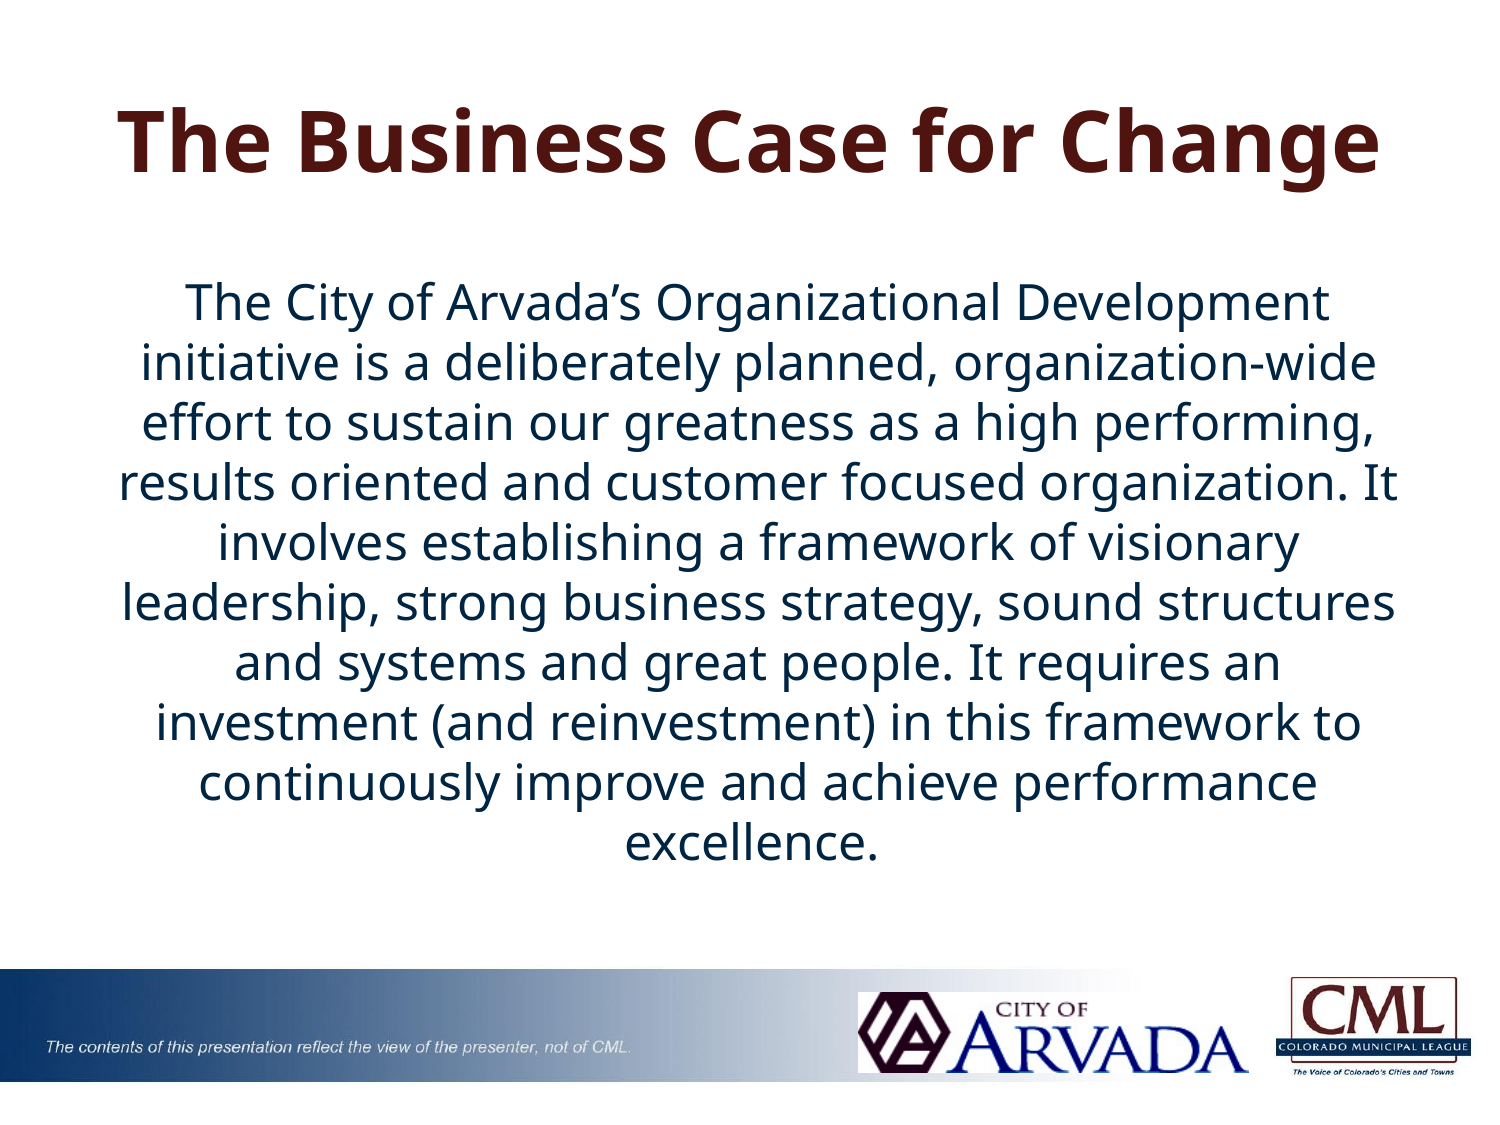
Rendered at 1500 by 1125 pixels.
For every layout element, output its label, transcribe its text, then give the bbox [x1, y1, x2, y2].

picture [0, 0, 1500, 1125]
title The Business Case for Change [75, 45, 1425, 233]
list The City of Arvada’s Organizational Development initiative is a deliberately planned, organization-wide effort to sustain our greatness as a high performing, results oriented and customer focused organization. It involves establishing a framework of visionary leadership, strong business strategy, sound structures and systems and great people. It requires an investment (and reinvestment) in this framework to continuously improve and achieve performance excellence. [75, 262, 1425, 1005]
